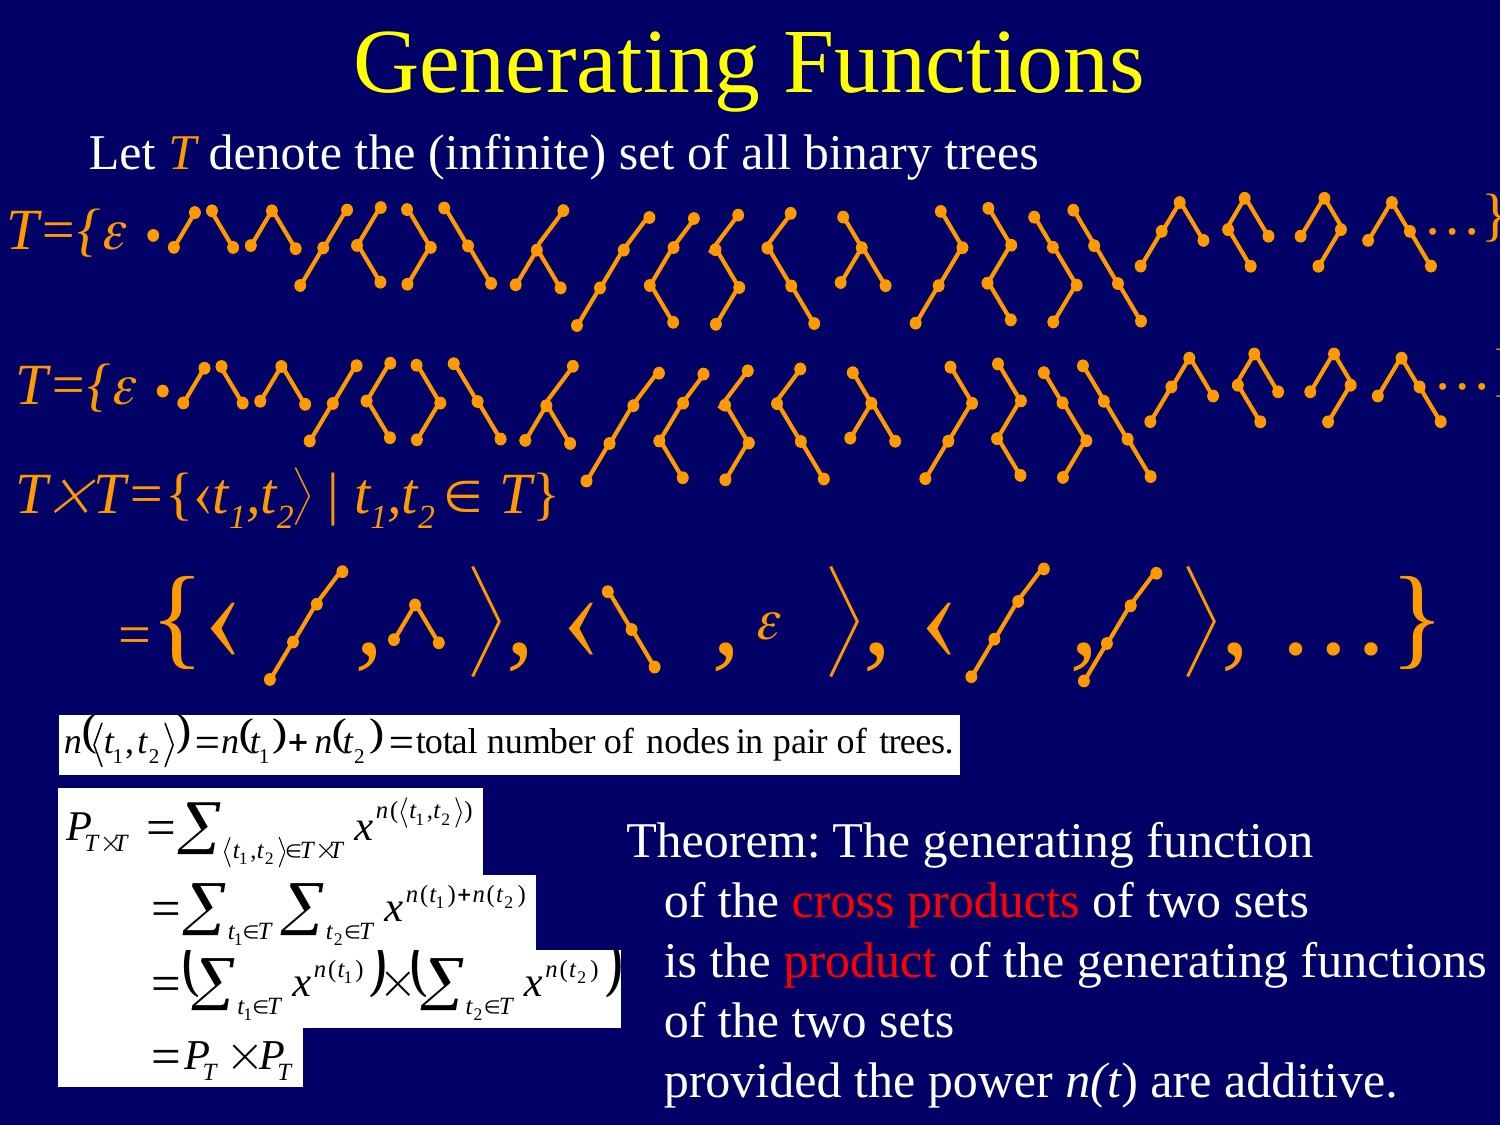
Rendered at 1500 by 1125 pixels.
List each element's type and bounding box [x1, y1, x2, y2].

text_box [0, 0, 1500, 688]
text_box [58, 787, 1500, 1115]
text_box [58, 714, 960, 776]
